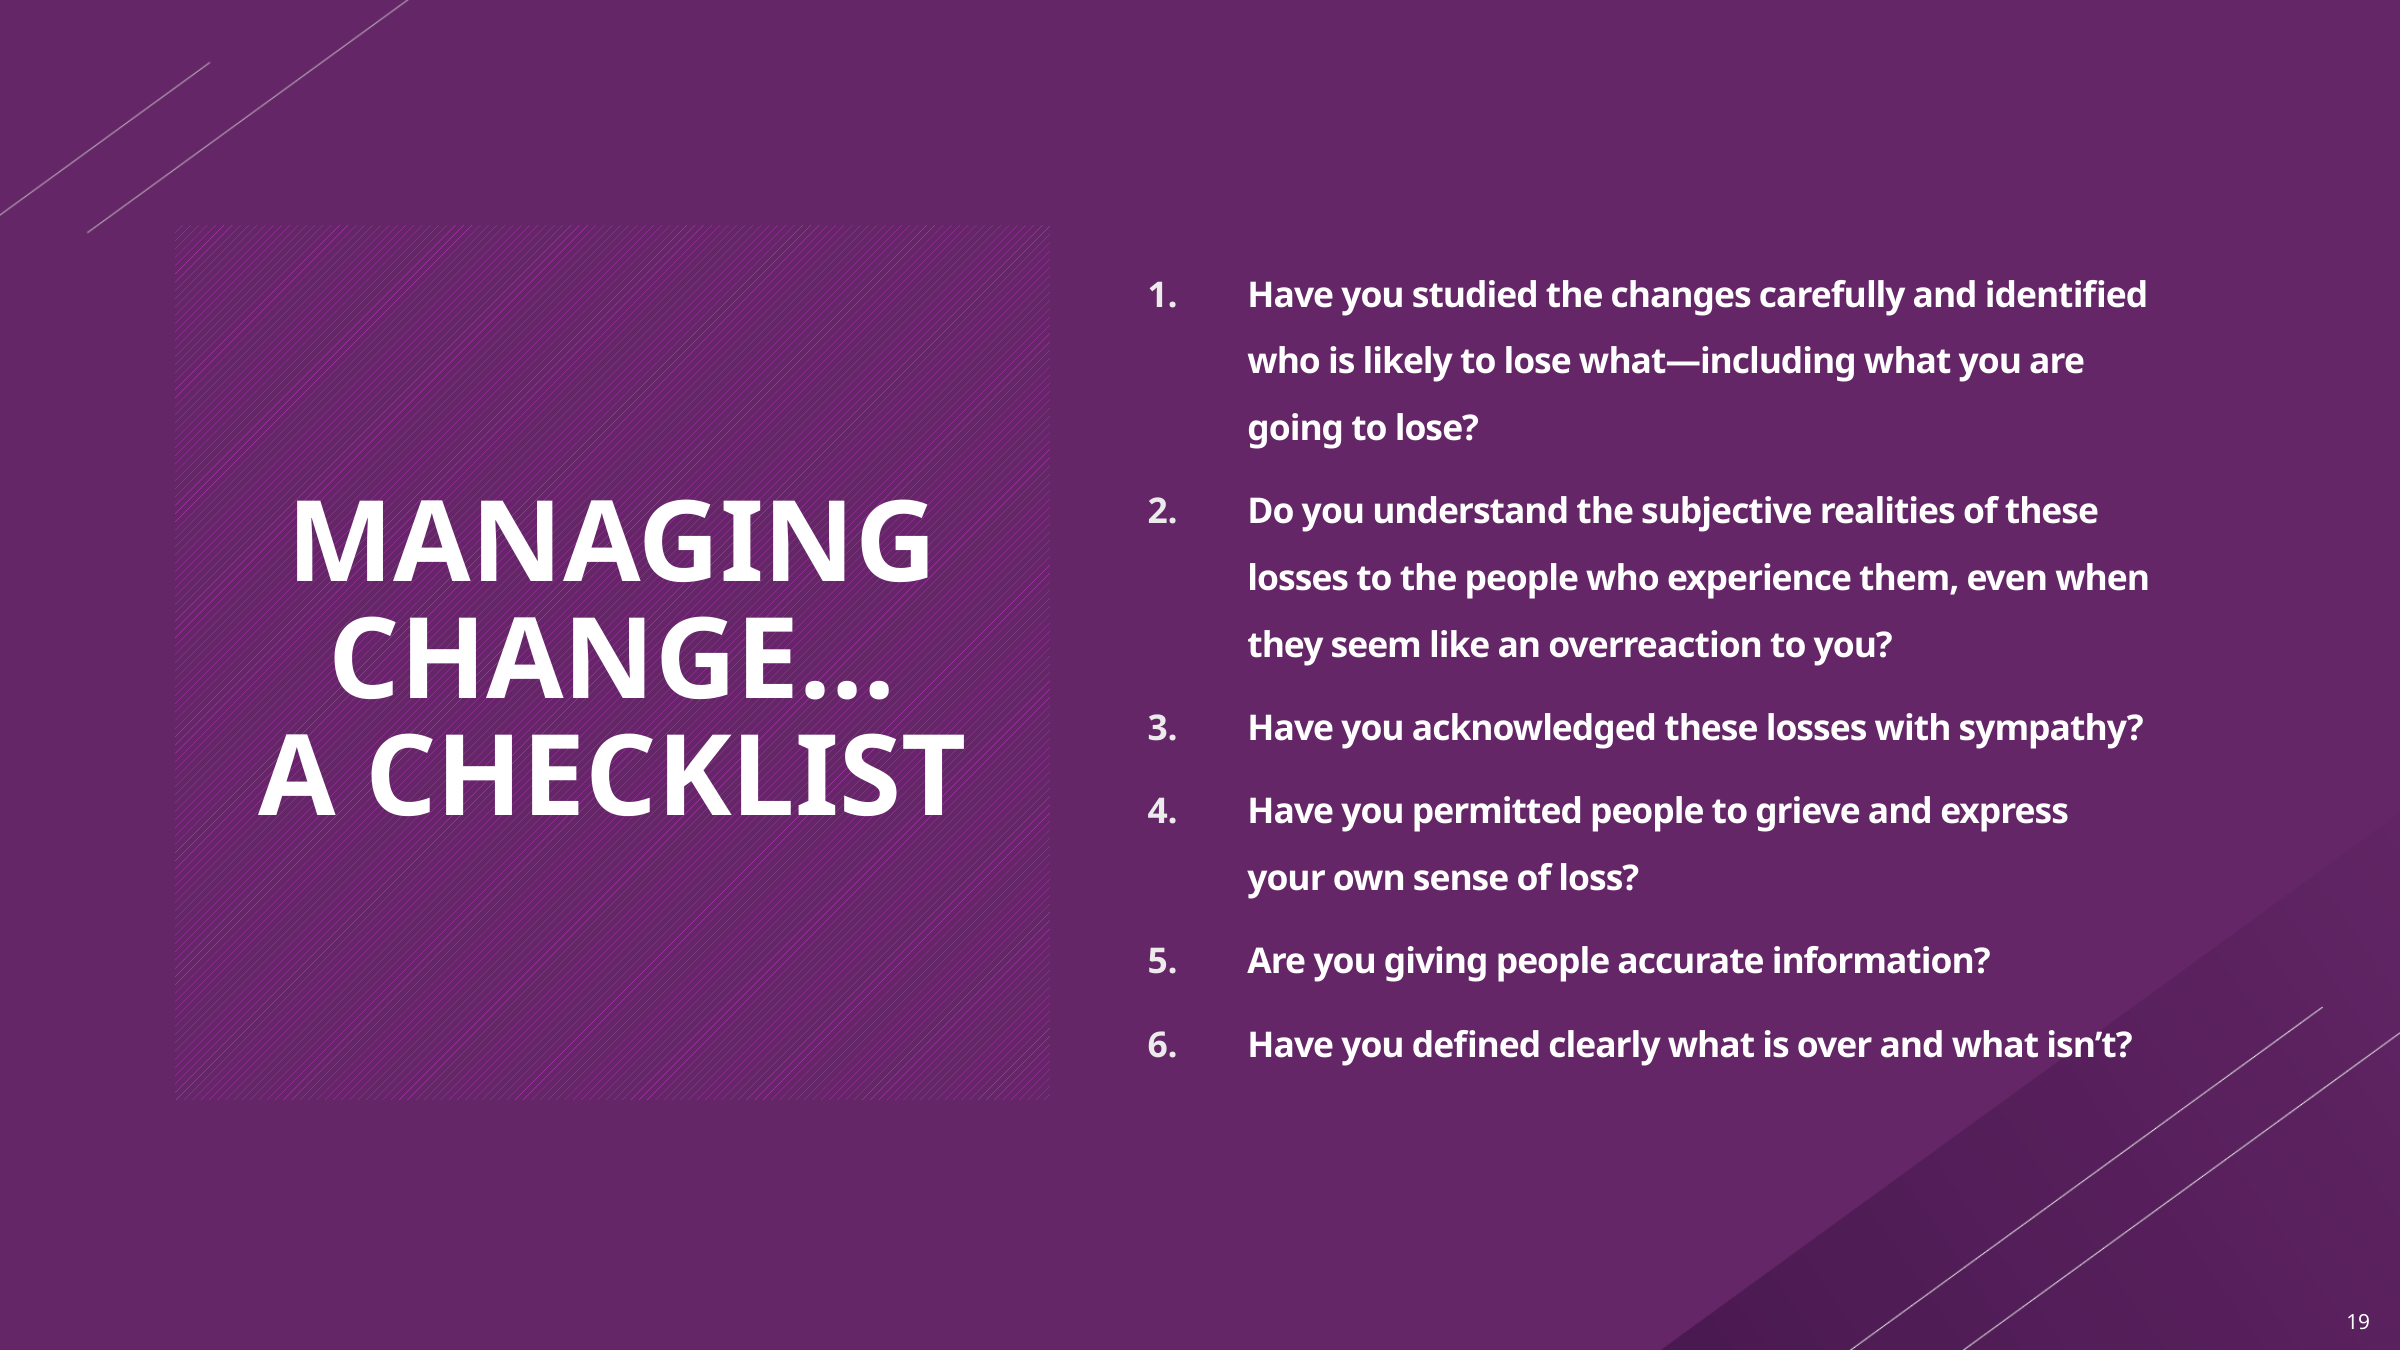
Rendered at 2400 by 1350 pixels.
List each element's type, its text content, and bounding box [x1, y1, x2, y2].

picture [0, 0, 2400, 1350]
title MANAGING CHANGE… A CHECKLIST [174, 224, 1051, 1101]
slide_number 19 [2262, 1301, 2386, 1350]
list Have you studied the changes carefully and identified who is likely to lose what—including what you are going to lose? Do you understand the subjective realities of these losses to the people who experience them, even when they seem like an overreaction to you? Have you acknowledged these losses with sympathy? Have you permitted people to grieve and express your own sense of loss? Are you giving people accurate information? Have you defined clearly what is over and what isn’t? [1124, 224, 2176, 1101]
